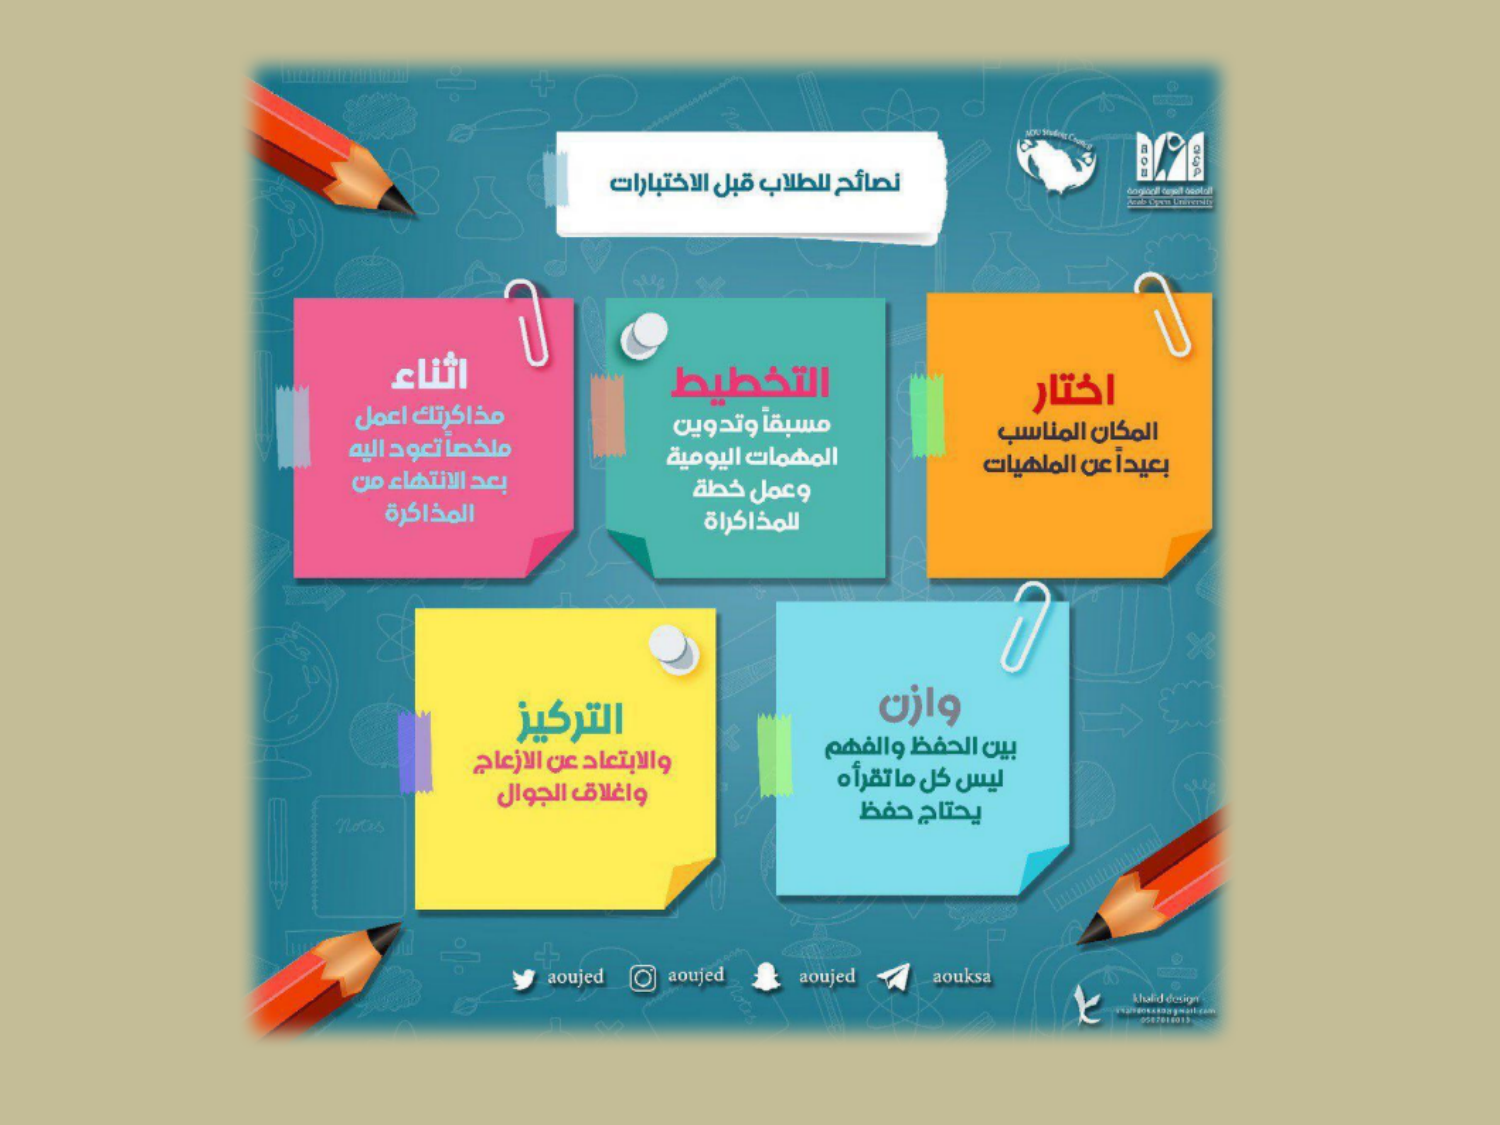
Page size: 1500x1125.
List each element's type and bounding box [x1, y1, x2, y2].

list [237, 49, 1238, 1051]
